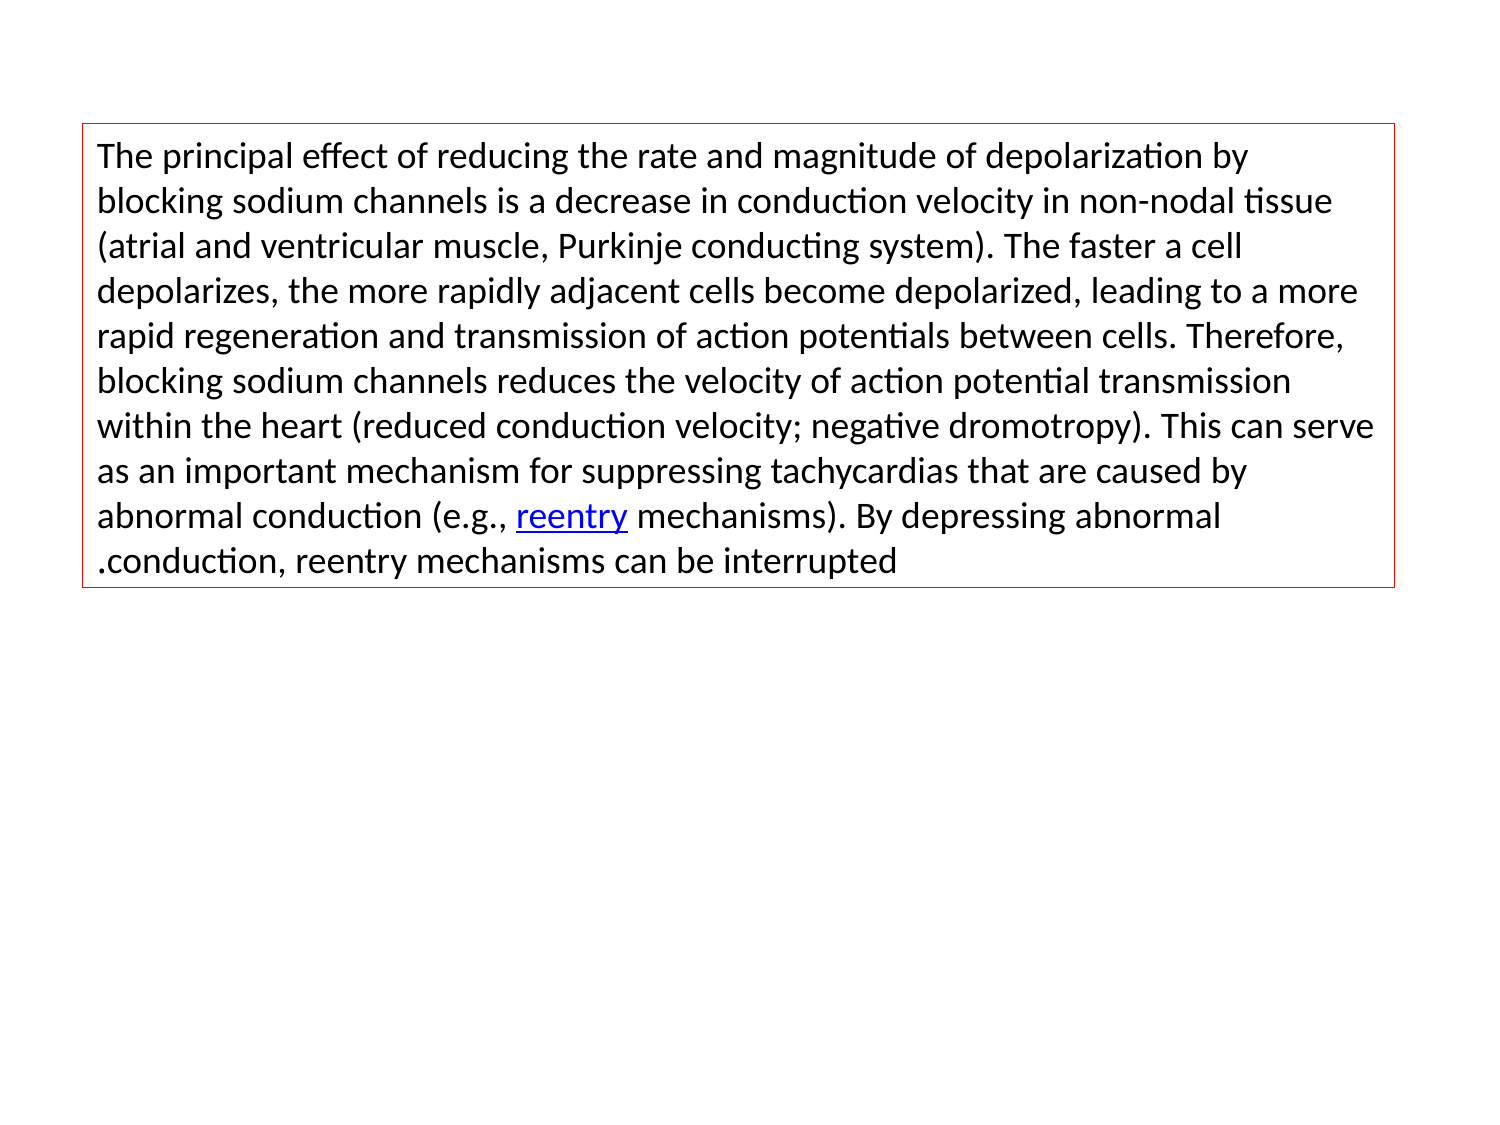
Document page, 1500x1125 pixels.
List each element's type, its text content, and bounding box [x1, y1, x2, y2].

text_box The principal effect of reducing the rate and magnitude of depolarization by blocking sodium channels is a decrease in conduction velocity in non-nodal tissue (atrial and ventricular muscle, Purkinje conducting system). The faster a cell depolarizes, the more rapidly adjacent cells become depolarized, leading to a more rapid regeneration and transmission of action potentials between cells. Therefore, blocking sodium channels reduces the velocity of action potential transmission within the heart (reduced conduction velocity; negative dromotropy). This can serve as an important mechanism for suppressing tachycardias that are caused by abnormal conduction (e.g., reentry mechanisms). By depressing abnormal conduction, reentry mechanisms can be interrupted. [82, 123, 1395, 588]
